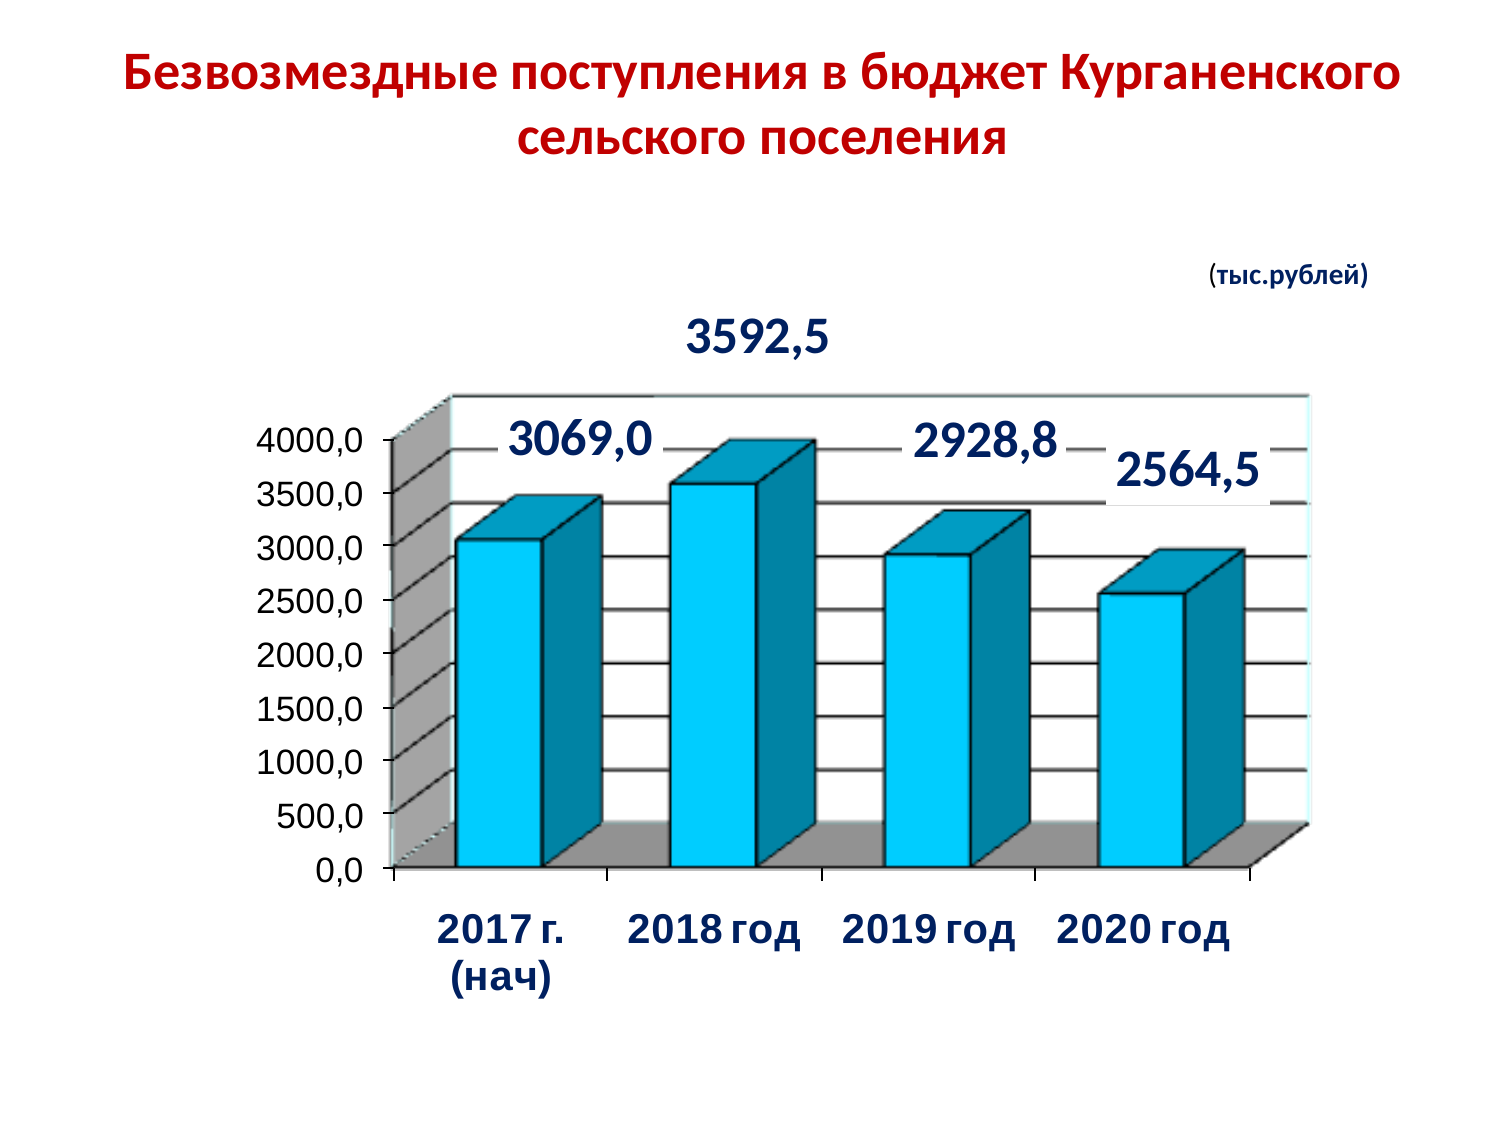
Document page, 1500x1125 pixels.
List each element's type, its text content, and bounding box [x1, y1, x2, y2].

title Безвозмездные поступления в бюджет Курганенского сельского поселения (тыс.рублей) [88, 101, 1439, 195]
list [223, 232, 1335, 1091]
